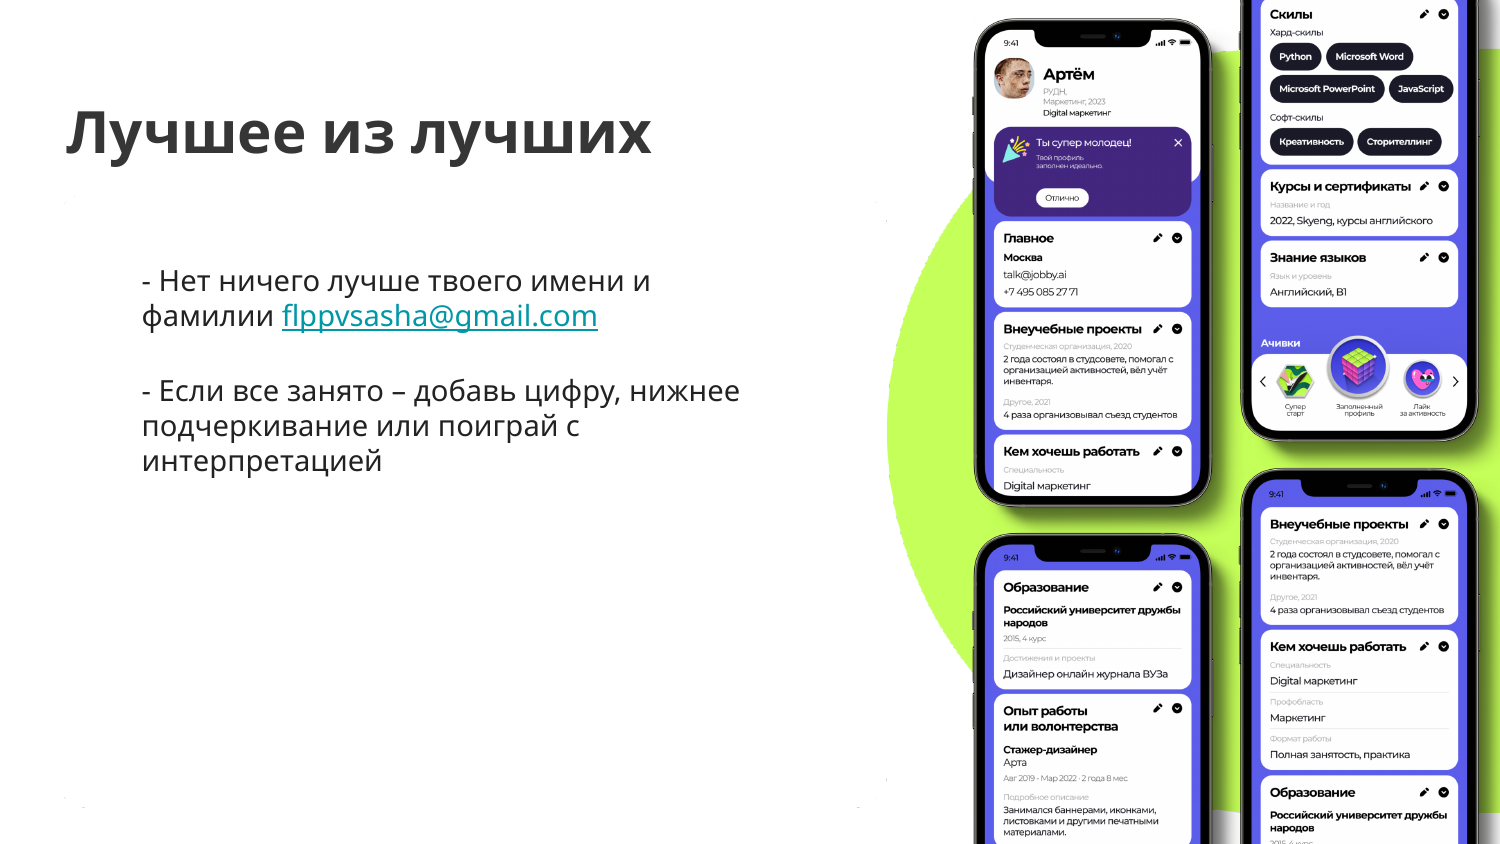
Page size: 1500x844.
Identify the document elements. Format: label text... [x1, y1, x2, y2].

text_box Лучшее из лучших [66, 88, 881, 152]
picture [54, 0, 1500, 844]
